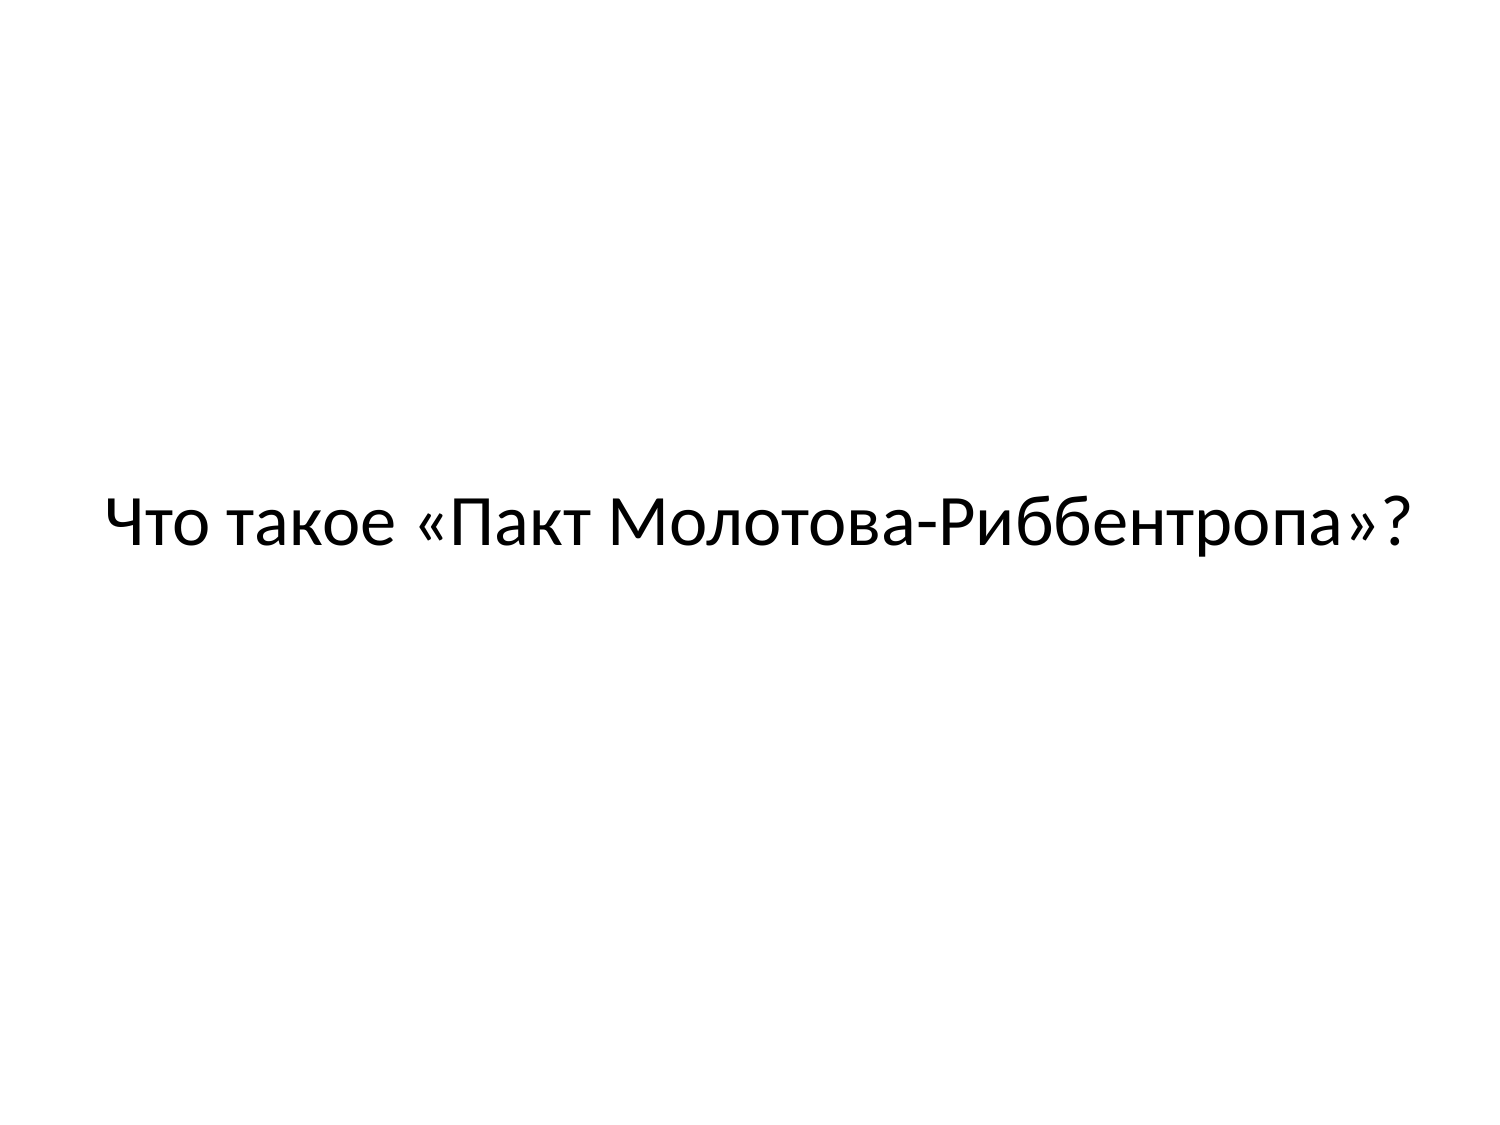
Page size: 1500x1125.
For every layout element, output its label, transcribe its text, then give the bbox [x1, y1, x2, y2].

title Что такое «Пакт Молотова-Риббентропа»? [85, 422, 1436, 610]
